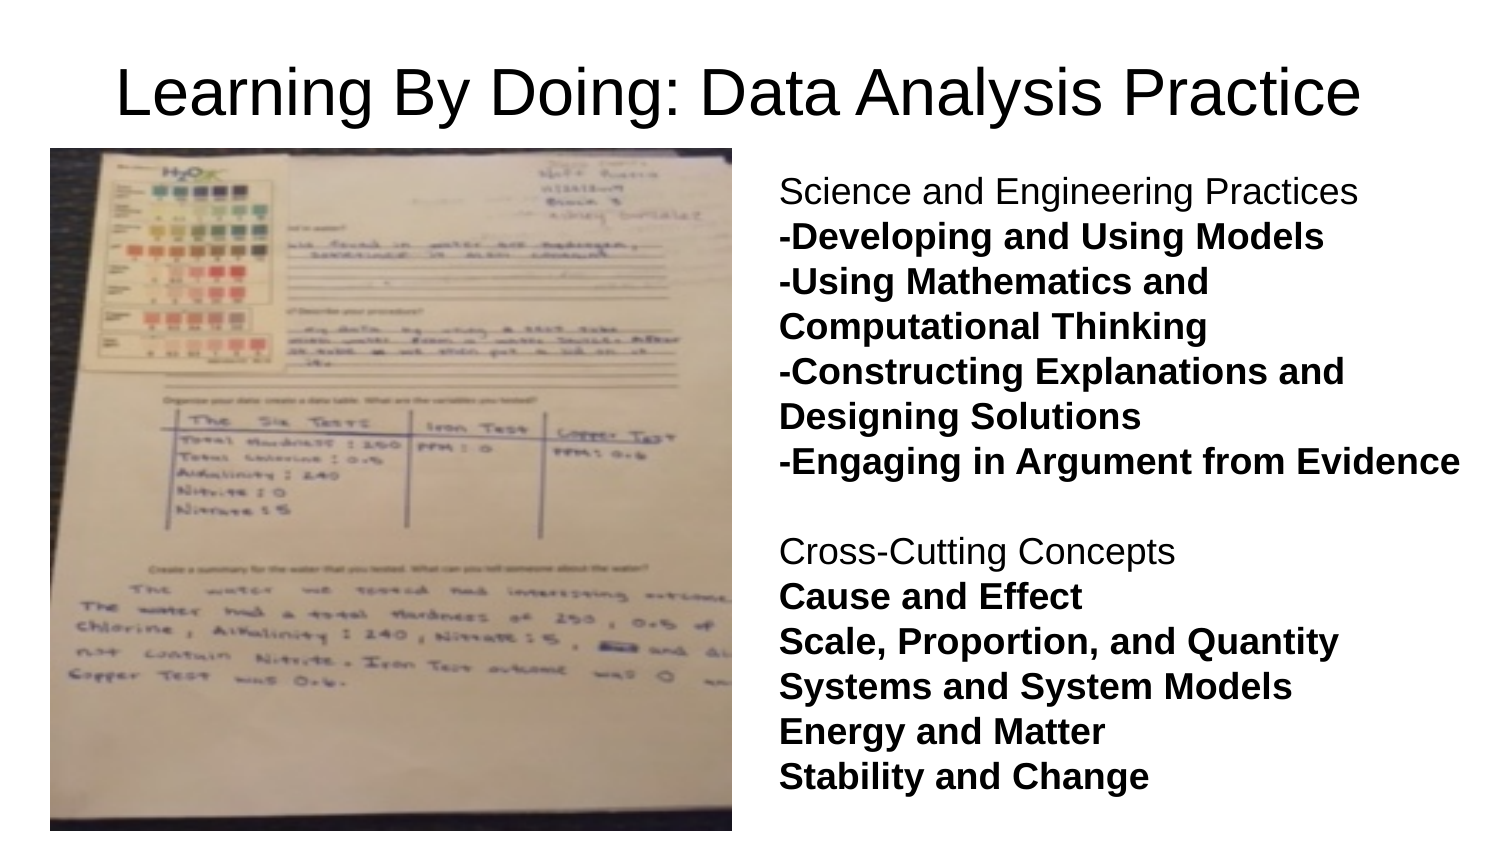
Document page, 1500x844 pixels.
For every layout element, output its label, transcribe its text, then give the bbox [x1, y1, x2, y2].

text_box Science and Engineering Practices -Developing and Using Models -Using Mathematics and Computational Thinking -Constructing Explanations and Designing Solutions -Engaging in Argument from Evidence Cross-Cutting Concepts Cause and Effect Scale, Proportion, and Quantity Systems and System Models Energy and Matter Stability and Change [763, 159, 1483, 648]
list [49, 148, 733, 831]
title Learning By Doing: Data Analysis Practice [100, 28, 1438, 150]
